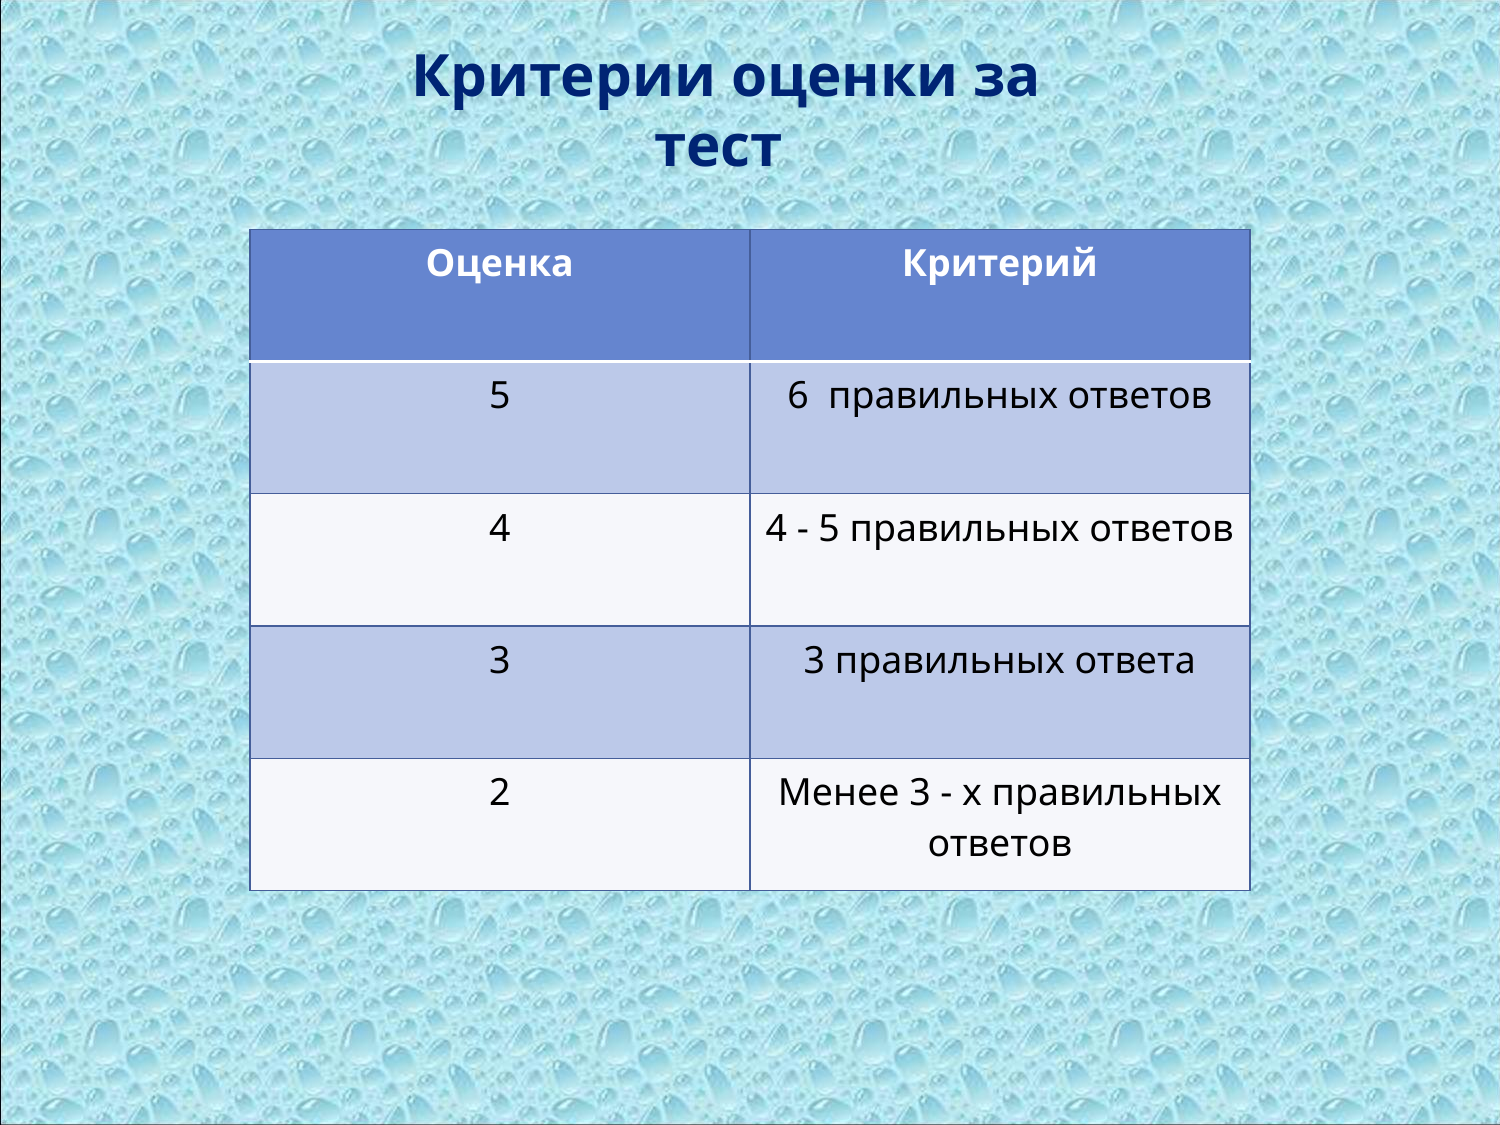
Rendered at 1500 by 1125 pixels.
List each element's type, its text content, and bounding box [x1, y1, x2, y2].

table_cell 3 правильных ответа [751, 627, 1249, 758]
table_cell 5 [251, 363, 749, 493]
picture [0, 0, 1500, 1125]
table_cell 3 [251, 627, 749, 758]
table_cell 2 [251, 759, 749, 890]
table_cell 4 [251, 494, 749, 625]
table_cell Менее 3 - х правильных ответов [751, 759, 1249, 890]
text_box Критерии оценки за тест [336, 30, 1117, 186]
table_cell 6 правильных ответов [751, 363, 1249, 493]
table_cell 4 - 5 правильных ответов [751, 494, 1249, 625]
table_header Критерий [751, 230, 1249, 360]
table_header Оценка [251, 230, 749, 360]
